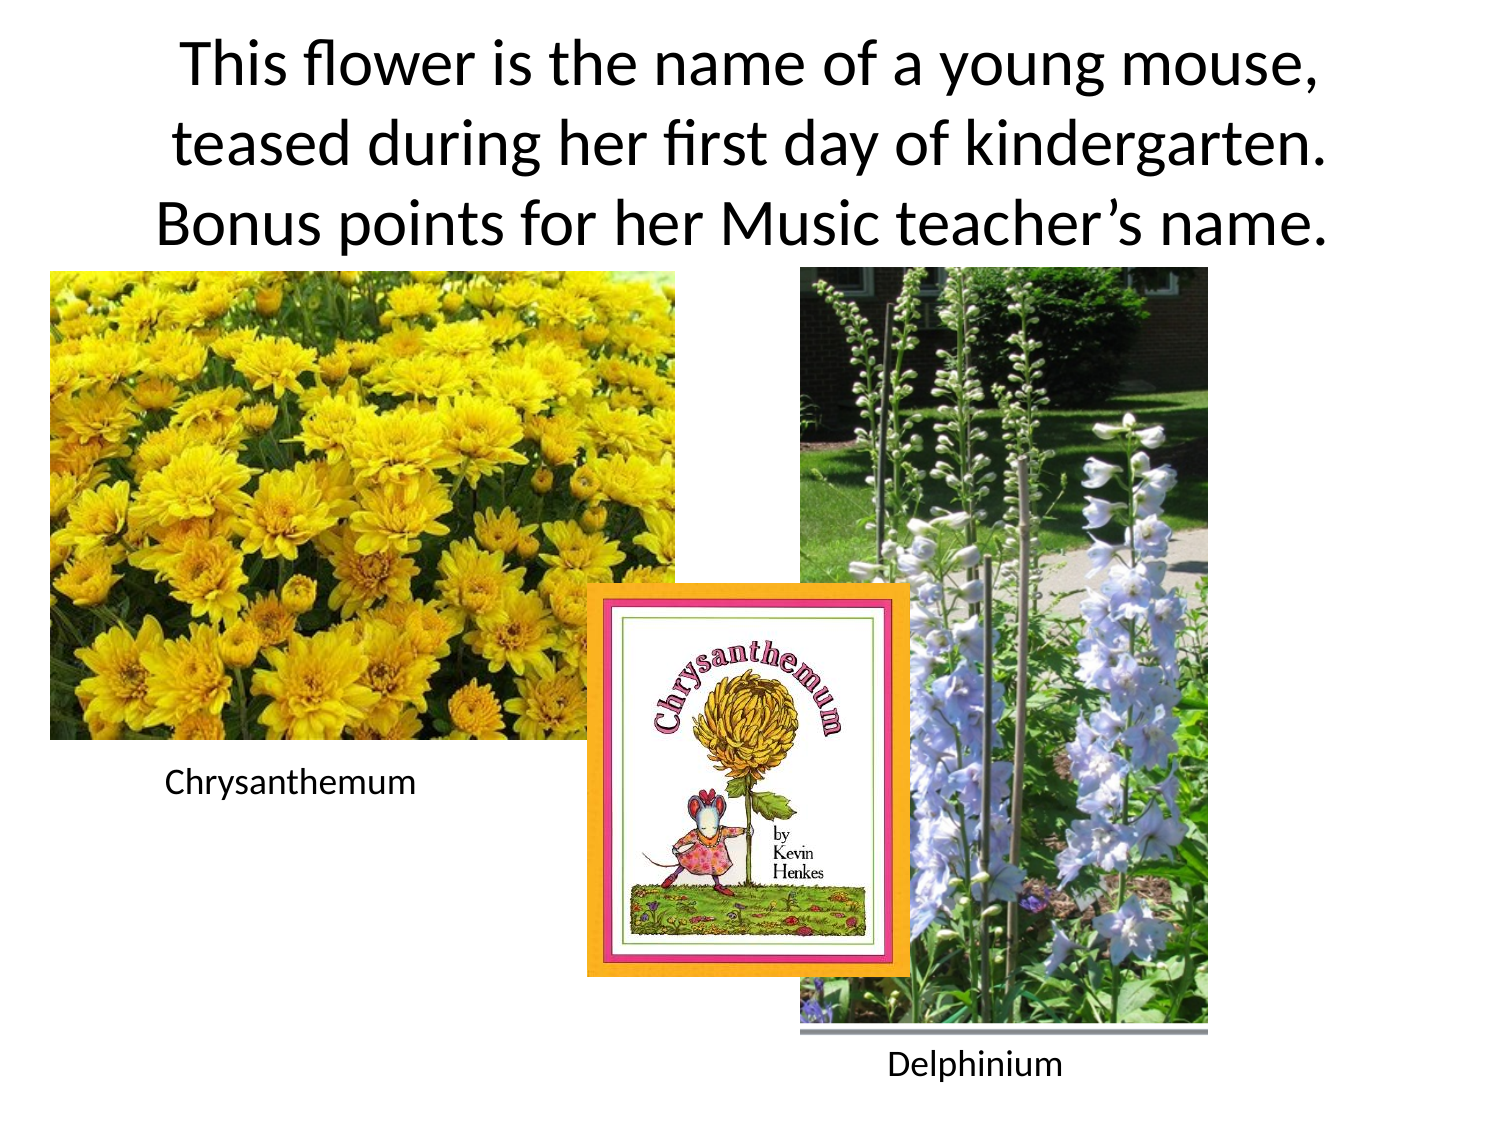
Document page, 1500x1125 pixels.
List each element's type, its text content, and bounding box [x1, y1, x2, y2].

text_box Chrysanthemum [150, 749, 500, 810]
picture [799, 266, 1208, 1036]
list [587, 583, 910, 977]
text_box Delphinium [872, 1044, 1186, 1092]
picture [49, 270, 676, 741]
title This flower is the name of a young mouse, teased during her first day of kindergarten. Bonus points for her Music teacher’s name. [75, 45, 1425, 233]
